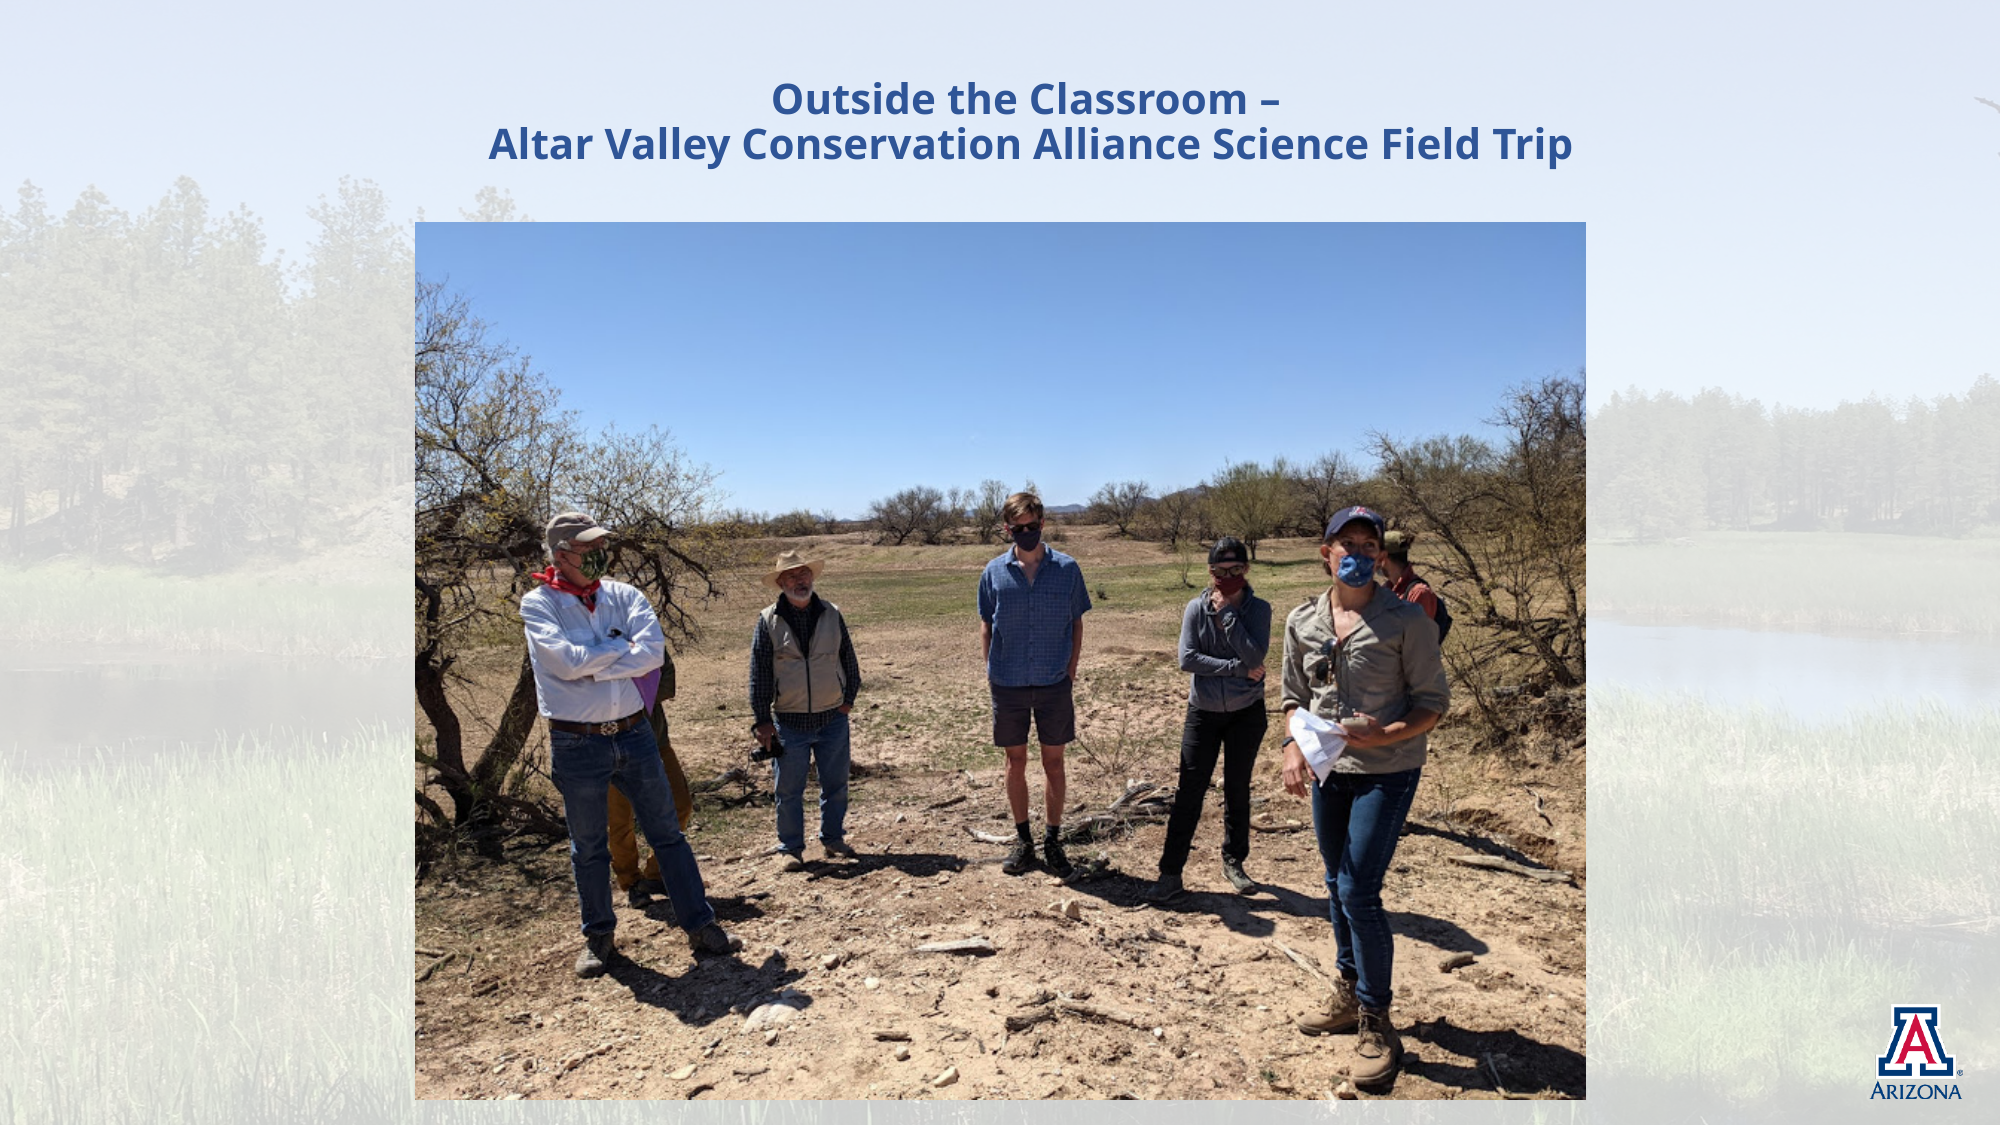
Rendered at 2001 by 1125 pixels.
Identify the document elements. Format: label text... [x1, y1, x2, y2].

picture [415, 222, 1586, 1100]
title Outside the Classroom – Altar Valley Conservation Alliance Science Field Trip [72, 24, 1991, 223]
picture [1869, 1004, 1963, 1099]
